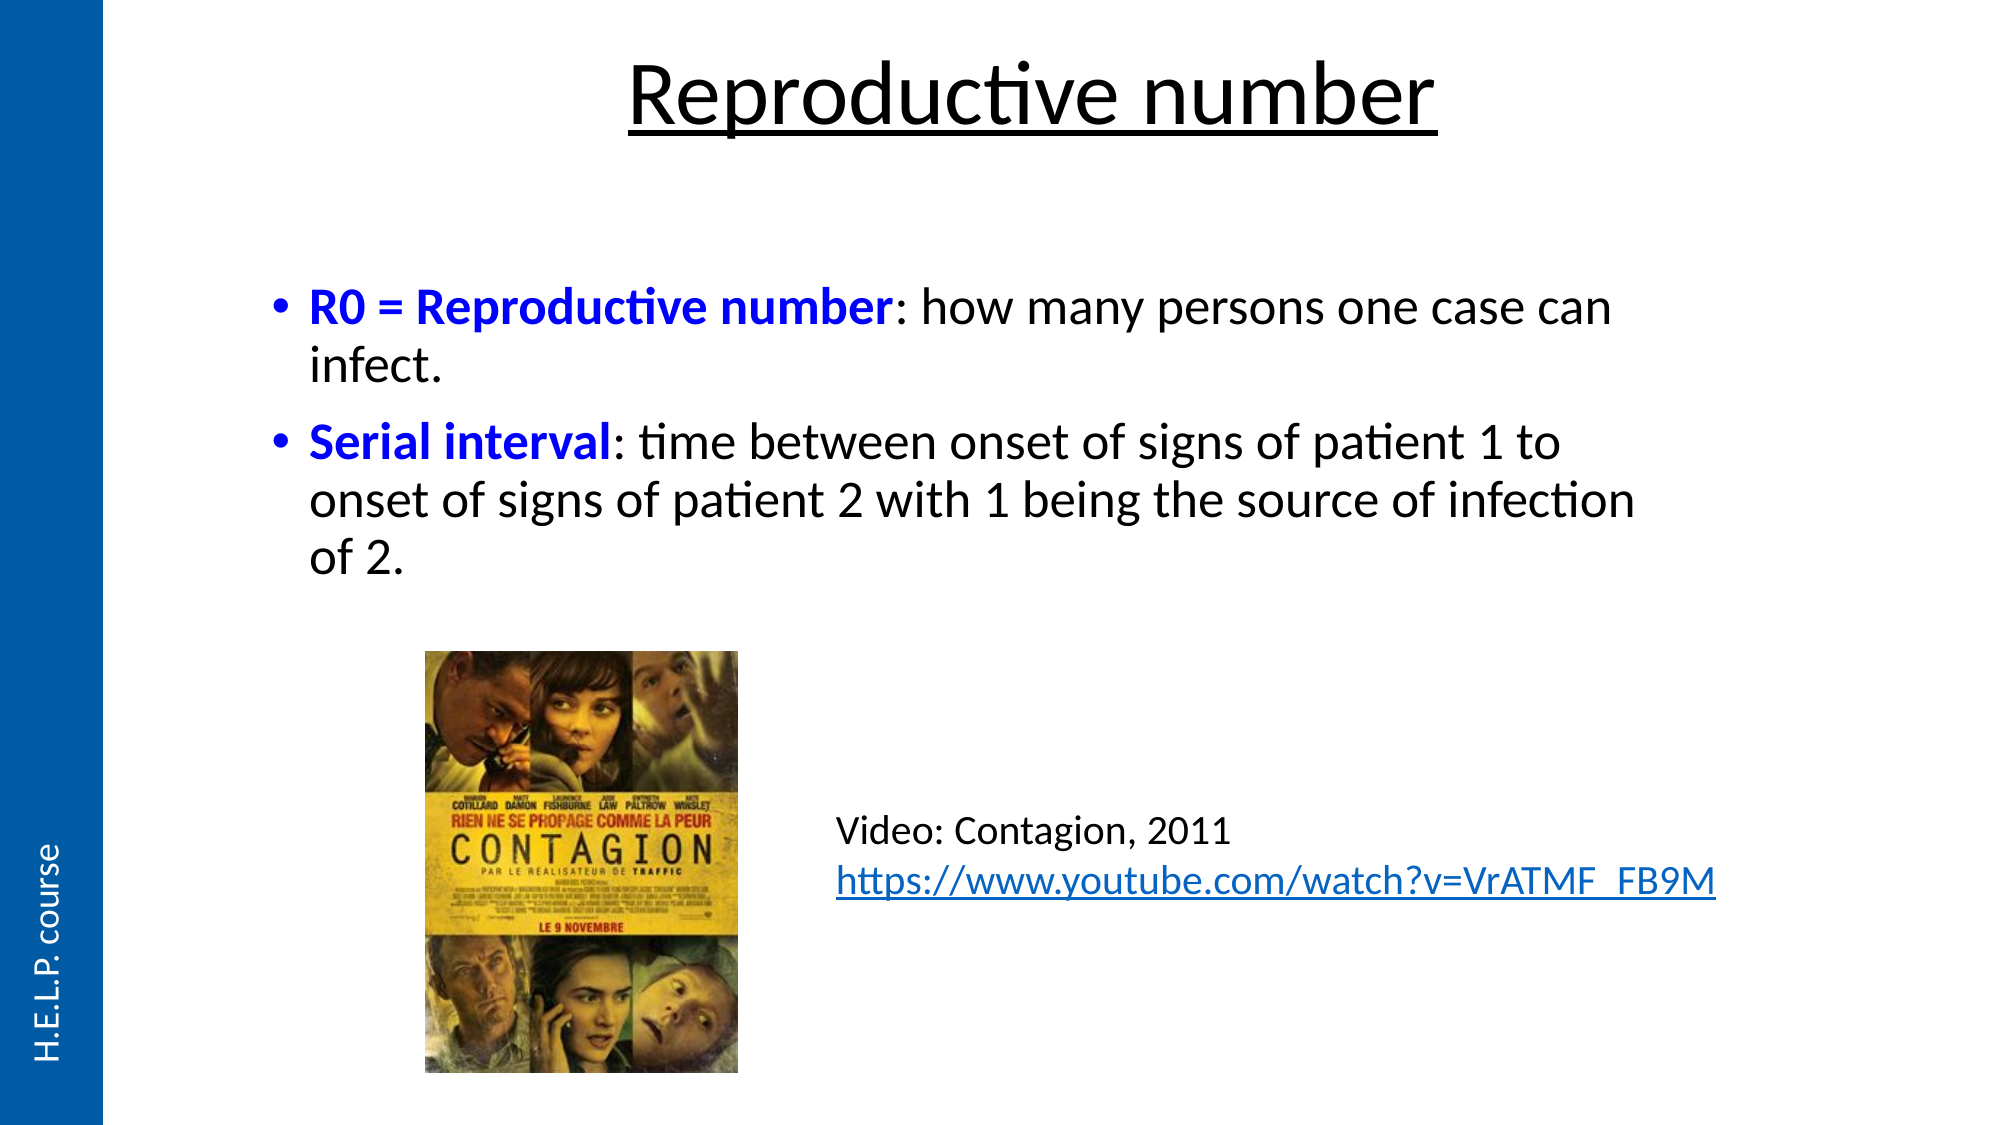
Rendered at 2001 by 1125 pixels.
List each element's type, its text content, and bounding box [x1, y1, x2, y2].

text_box Video: Contagion, 2011 https://www.youtube.com/watch?v=VrATMF_FB9M [820, 795, 1868, 910]
list R0 = Reproductive number: how many persons one case can infect. Serial interval: time between onset of signs of patient 1 to onset of signs of patient 2 with 1 being the source of infection of 2. [256, 271, 1700, 1005]
picture [425, 650, 738, 1074]
title Reproductive number [612, 0, 1514, 204]
